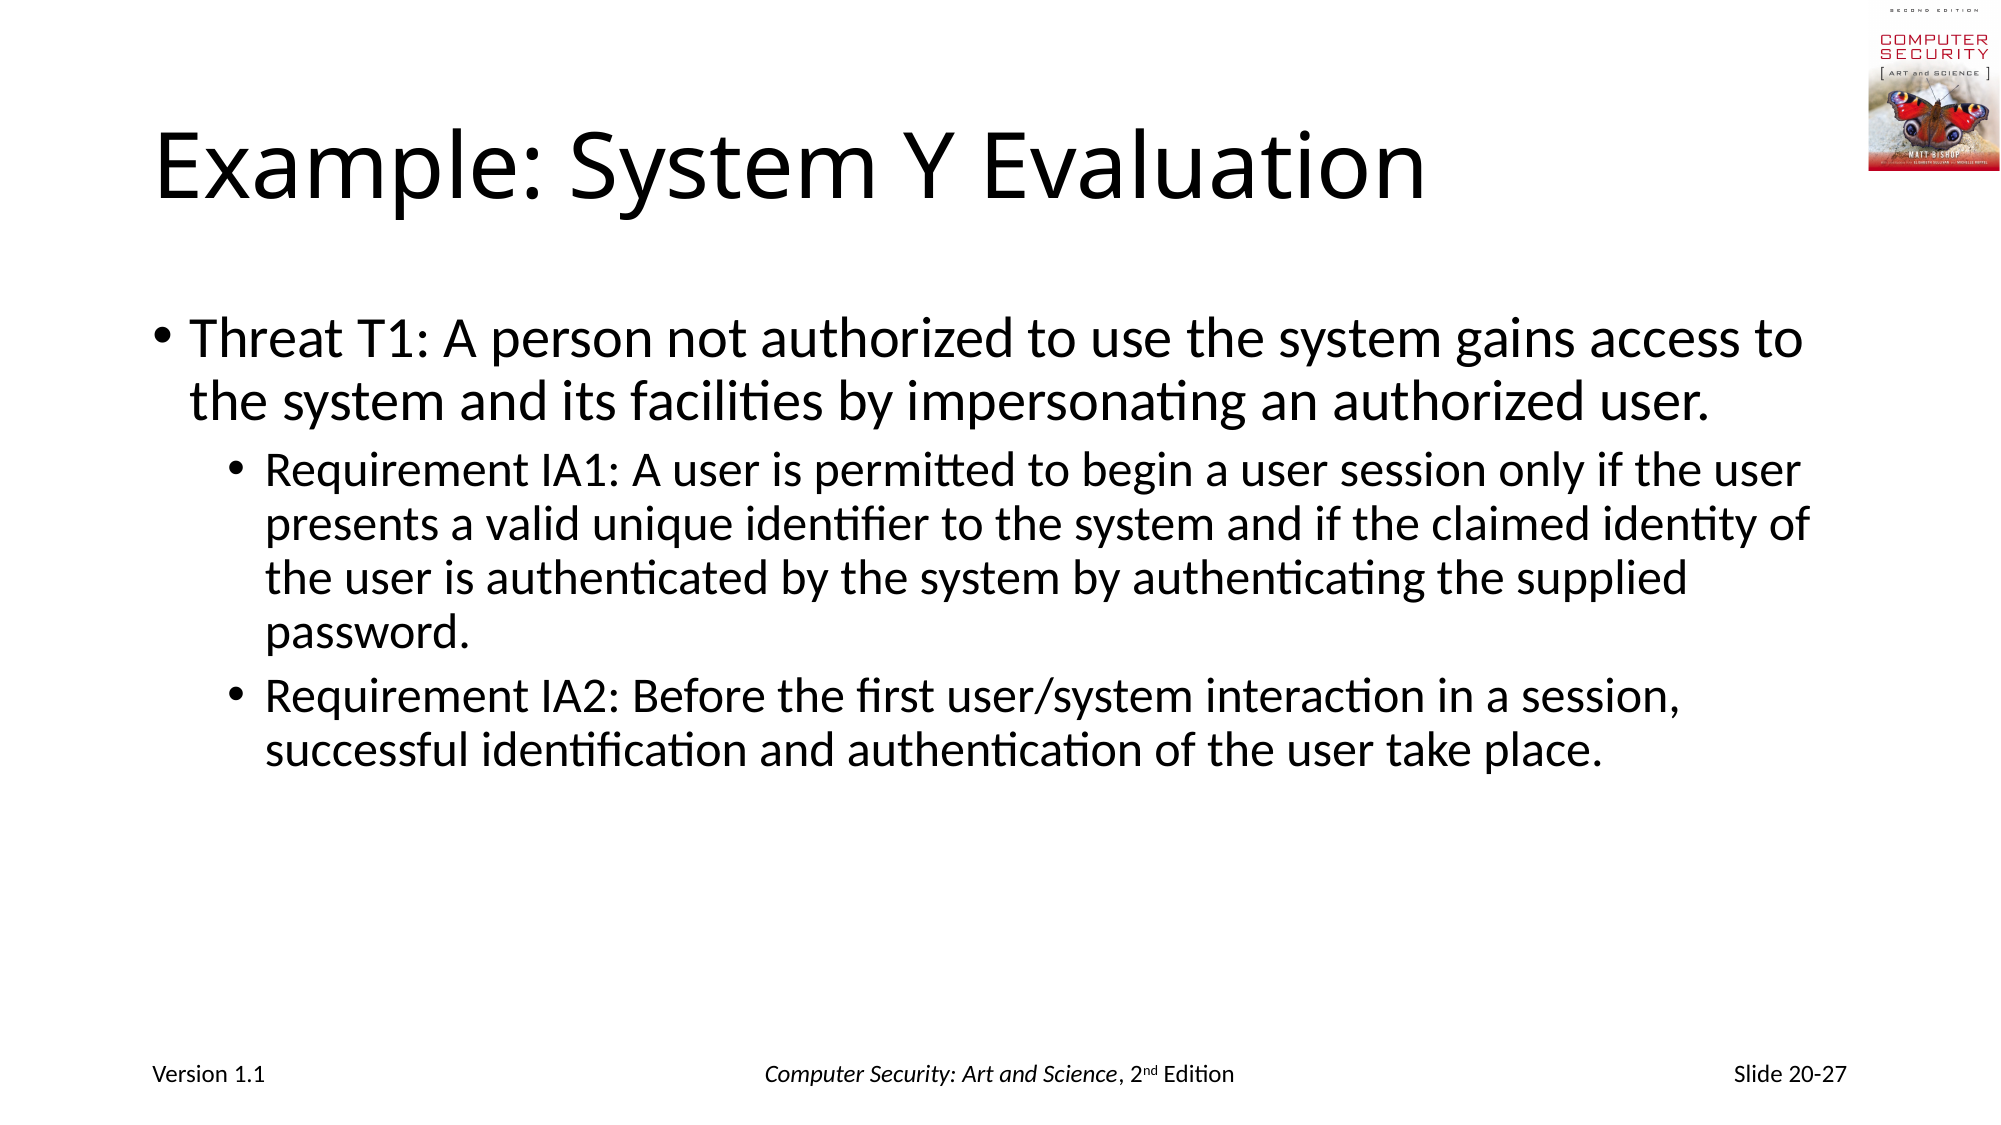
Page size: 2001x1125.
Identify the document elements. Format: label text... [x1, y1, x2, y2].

list Threat T1: A person not authorized to use the system gains access to the system and its facilities by impersonating an authorized user. Requirement IA1: A user is permitted to begin a user session only if the user presents a valid unique identifier to the system and if the claimed identity of the user is authenticated by the system by authenticating the supplied password. Requirement IA2: Before the first user/system interaction in a session, successful identification and authentication of the user take place. [137, 299, 1863, 1014]
footer Computer Security: Art and Science, 2nd Edition [662, 1042, 1338, 1103]
picture [1868, 0, 2000, 171]
slide_number Version 1.1 [137, 1042, 588, 1103]
title Example: System Y Evaluation [137, 59, 1863, 278]
slide_number Slide 20-27 [1412, 1042, 1863, 1103]
